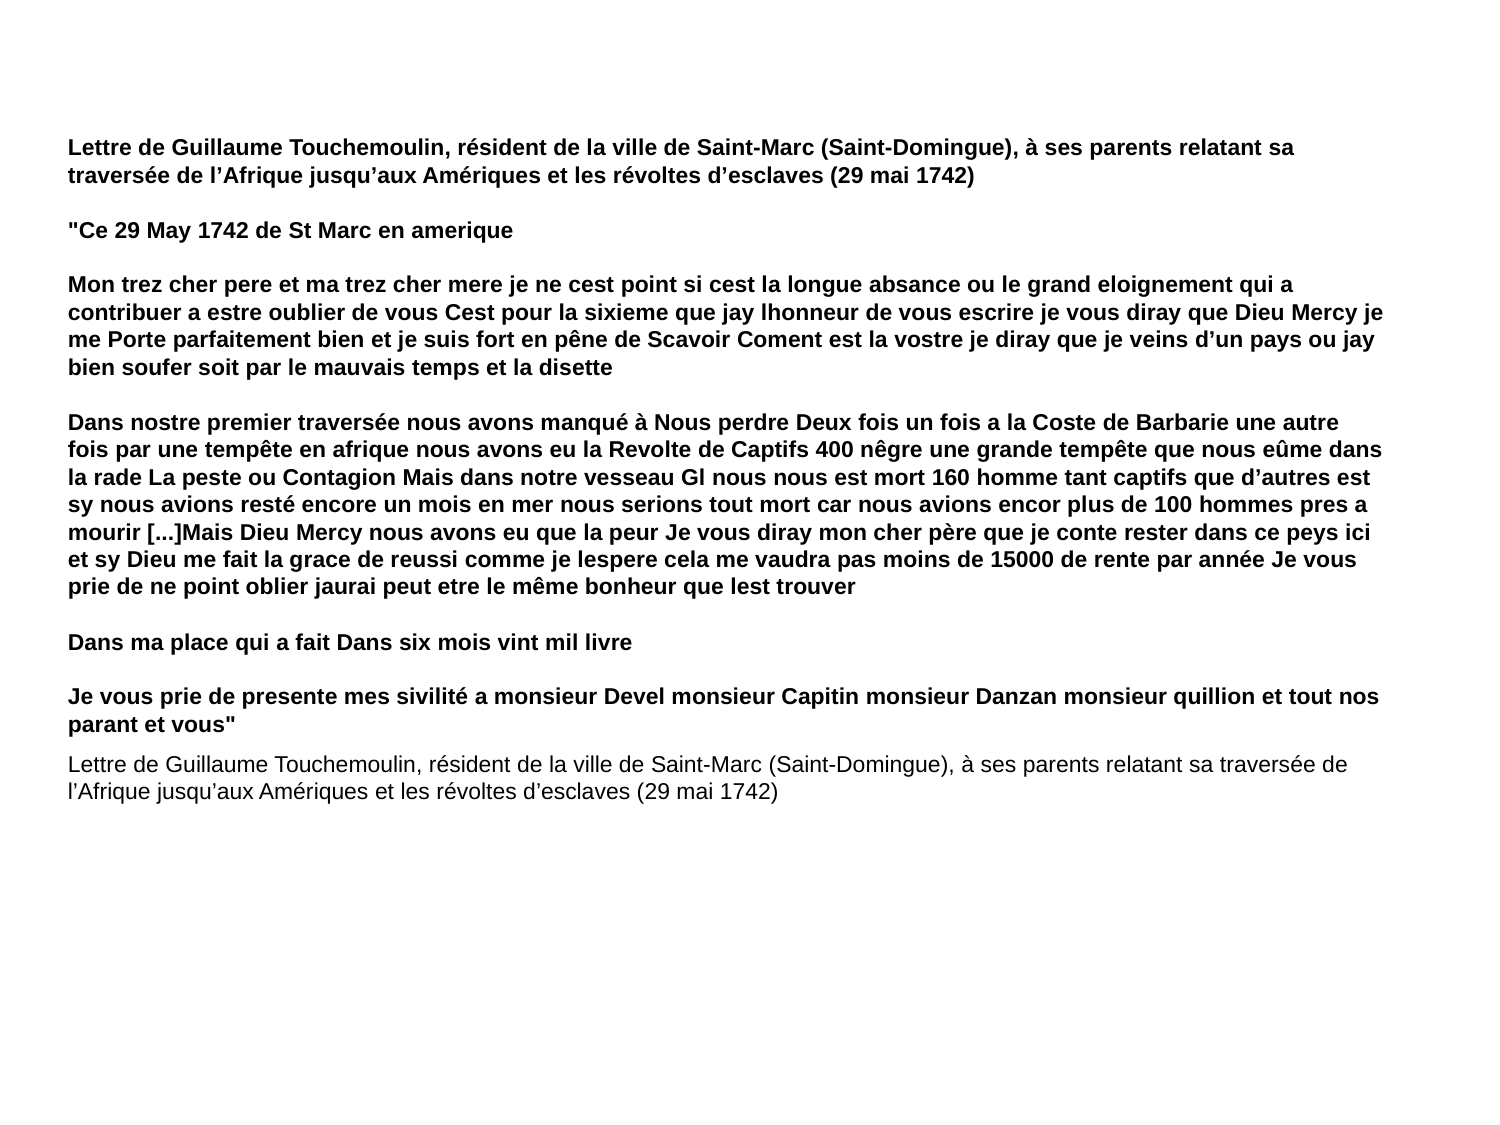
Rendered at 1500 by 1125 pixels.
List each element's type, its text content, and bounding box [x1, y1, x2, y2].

text_box Lettre de Guillaume Touchemoulin, résident de la ville de Saint-Marc (Saint-Domingue), à ses parents relatant sa traversée de l’Afrique jusqu’aux Amériques et les révoltes d’esclaves (29 mai 1742) "Ce 29 May 1742 de St Marc en amerique Mon trez cher pere et ma trez cher mere je ne cest point si cest la longue absance ou le grand eloignement qui a contribuer a estre oublier de vous Cest pour la sixieme que jay lhonneur de vous escrire je vous diray que Dieu Mercy je me Porte parfaitement bien et je suis fort en pêne de Scavoir Coment est la vostre je diray que je veins d’un pays ou jay bien soufer soit par le mauvais temps et la disette Dans nostre premier traversée nous avons manqué à Nous perdre Deux fois un fois a la Coste de Barbarie une autre fois par une tempête en afrique nous avons eu la Revolte de Captifs 400 nêgre une grande tempête que nous eûme dans la rade La peste ou Contagion Mais dans notre vesseau Gl nous nous est mort 160 homme tant captifs que d’autres est sy nous avions resté encore un mois en mer nous serions tout mort car nous avions encor plus de 100 hommes pres a mourir [...]Mais Dieu Mercy nous avons eu que la peur Je vous diray mon cher père que je conte rester dans ce peys ici et sy Dieu me fait la grace de reussi comme je lespere cela me vaudra pas moins de 15000 de rente par année Je vous prie de ne point oblier jaurai peut etre le même bonheur que lest trouver Dans ma place qui a fait Dans six mois vint mil livre Je vous prie de presente mes sivilité a monsieur Devel monsieur Capitin monsieur Danzan monsieur quillion et tout nos parant et vous" Lettre de Guillaume Touchemoulin, résident de la ville de Saint-Marc (Saint-Domingue), à ses parents relatant sa traversée de l’Afrique jusqu’aux Amériques et les révoltes d’esclaves (29 mai 1742) [53, 125, 1400, 865]
